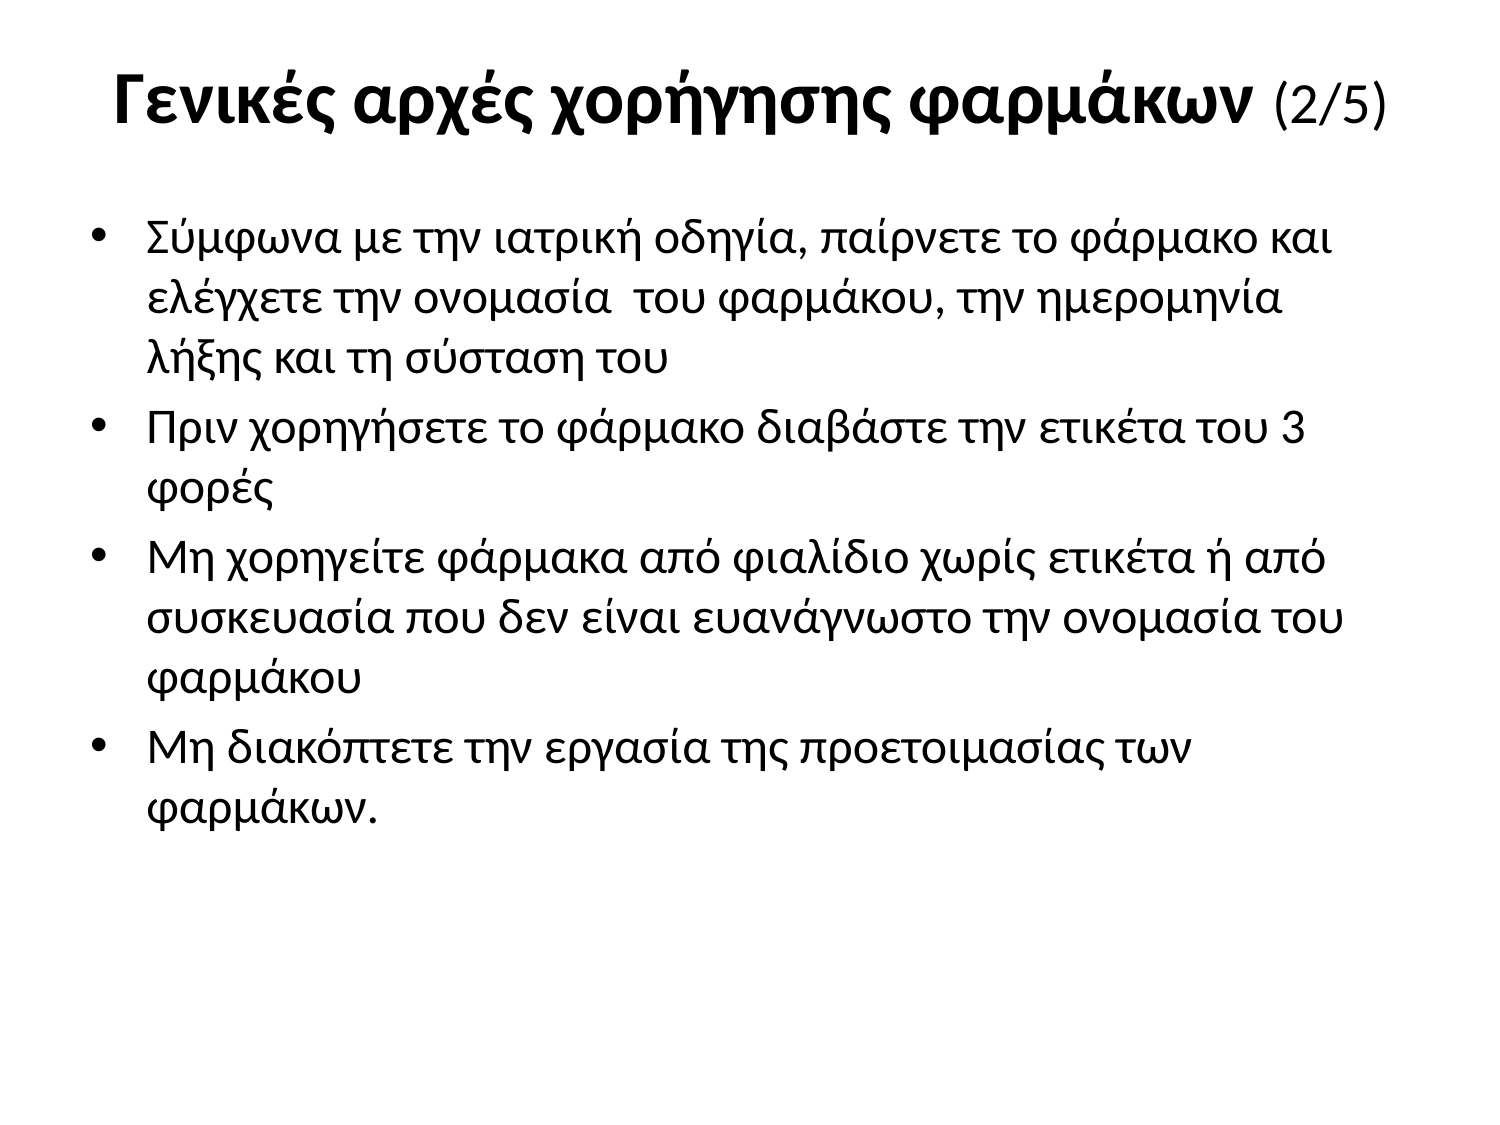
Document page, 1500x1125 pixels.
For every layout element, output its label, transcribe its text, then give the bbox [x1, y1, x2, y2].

title Γενικές αρχές χορήγησης φαρμάκων (2/5) [76, 19, 1427, 169]
list Σύμφωνα με την ιατρική οδηγία, παίρνετε το φάρμακο και ελέγχετε την ονομασία του φαρμάκου, την ημερομηνία λήξης και τη σύσταση του Πριν χορηγήσετε το φάρμακο διαβάστε την ετικέτα του 3 φορές Μη χορηγείτε φάρμακα από φιαλίδιο χωρίς ετικέτα ή από συσκευασία που δεν είναι ευανάγνωστο την ονομασία του φαρμάκου Μη διακόπτετε την εργασία της προετοιμασίας των φαρμάκων. [75, 196, 1425, 1024]
